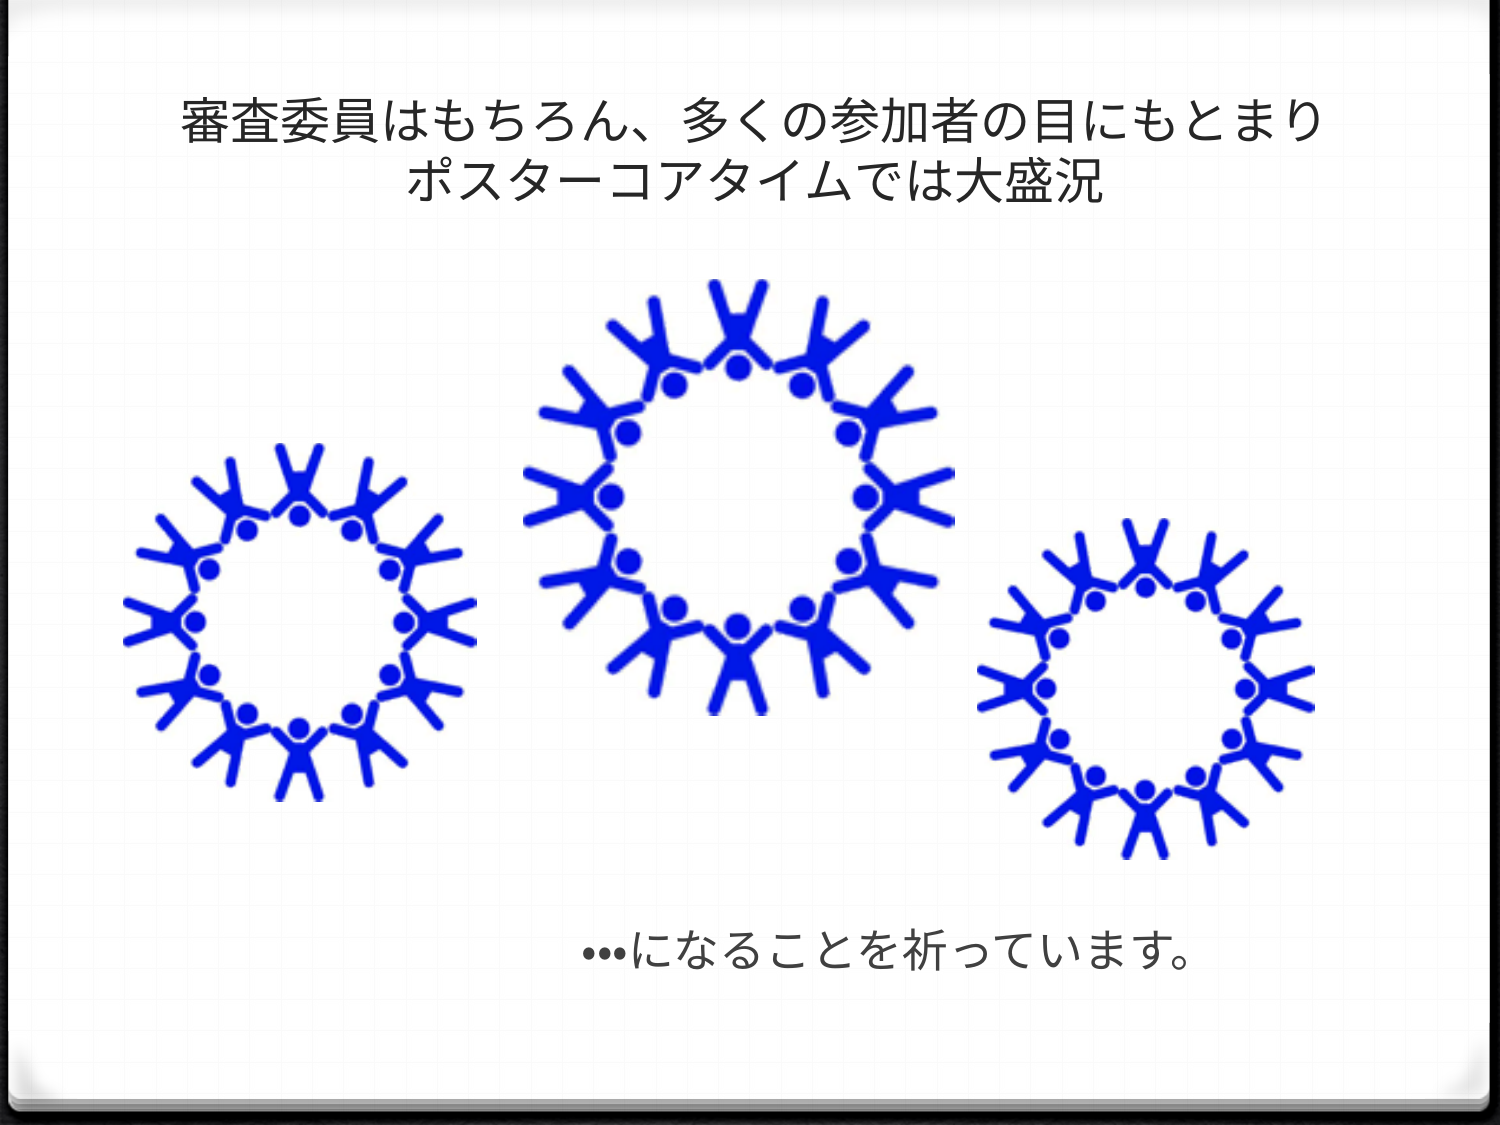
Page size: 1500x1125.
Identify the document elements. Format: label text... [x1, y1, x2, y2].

title 審査委員はもちろん、多くの参加者の目にもとまり ポスターコアタイムでは大盛況 [95, 10, 1415, 289]
picture [0, 0, 1500, 1125]
list ・・・になることを祈っています。 [566, 913, 1389, 1012]
